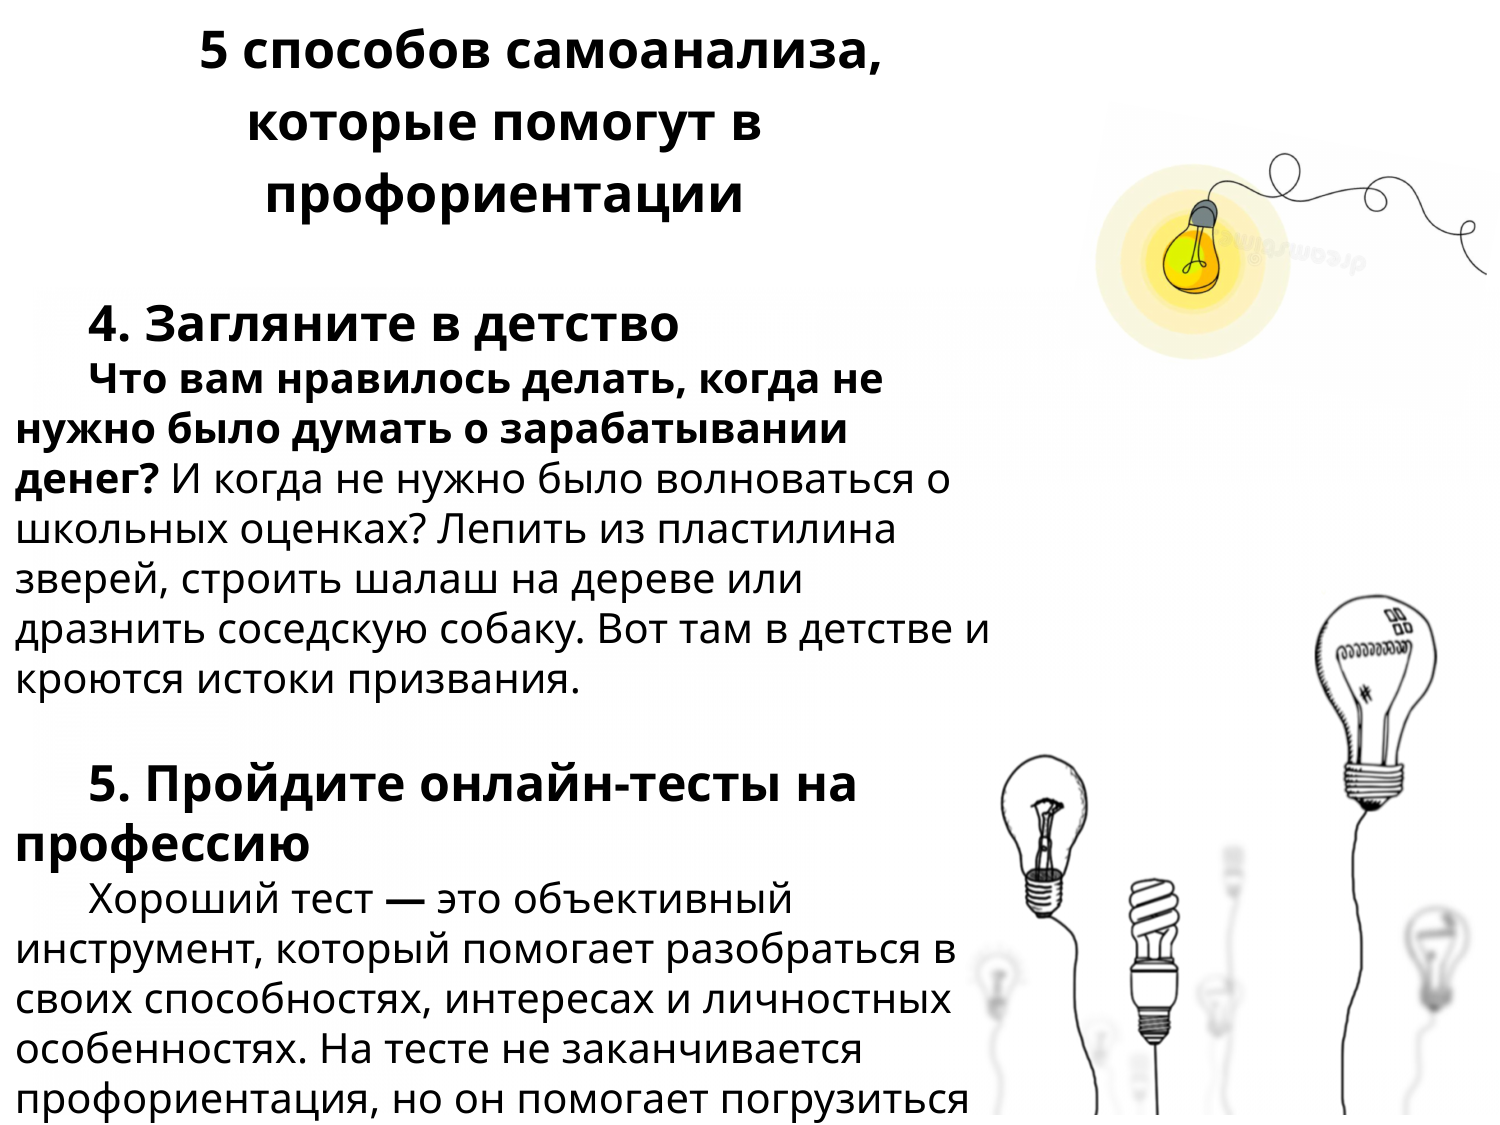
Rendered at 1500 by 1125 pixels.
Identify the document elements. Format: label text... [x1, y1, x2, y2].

picture [1076, 102, 1500, 383]
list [32, 287, 1500, 1115]
text_box 5 способов самоанализа, которые помогут в профориентации 4. Загляните в детство Что вам нравилось делать, когда не нужно было думать о зарабатывании денег? И когда не нужно было волноваться о школьных оценках? Лепить из пластилина зверей, строить шалаш на дереве или дразнить соседскую собаку. Вот там в детстве и кроются истоки призвания. 5. Пройдите онлайн-тесты на профессию Хороший тест — это объективный инструмент, который помогает разобраться в своих способностях, интересах и личностных особенностях. На тесте не заканчивается профориентация, но он помогает погрузиться в нее. [0, 0, 1010, 1125]
